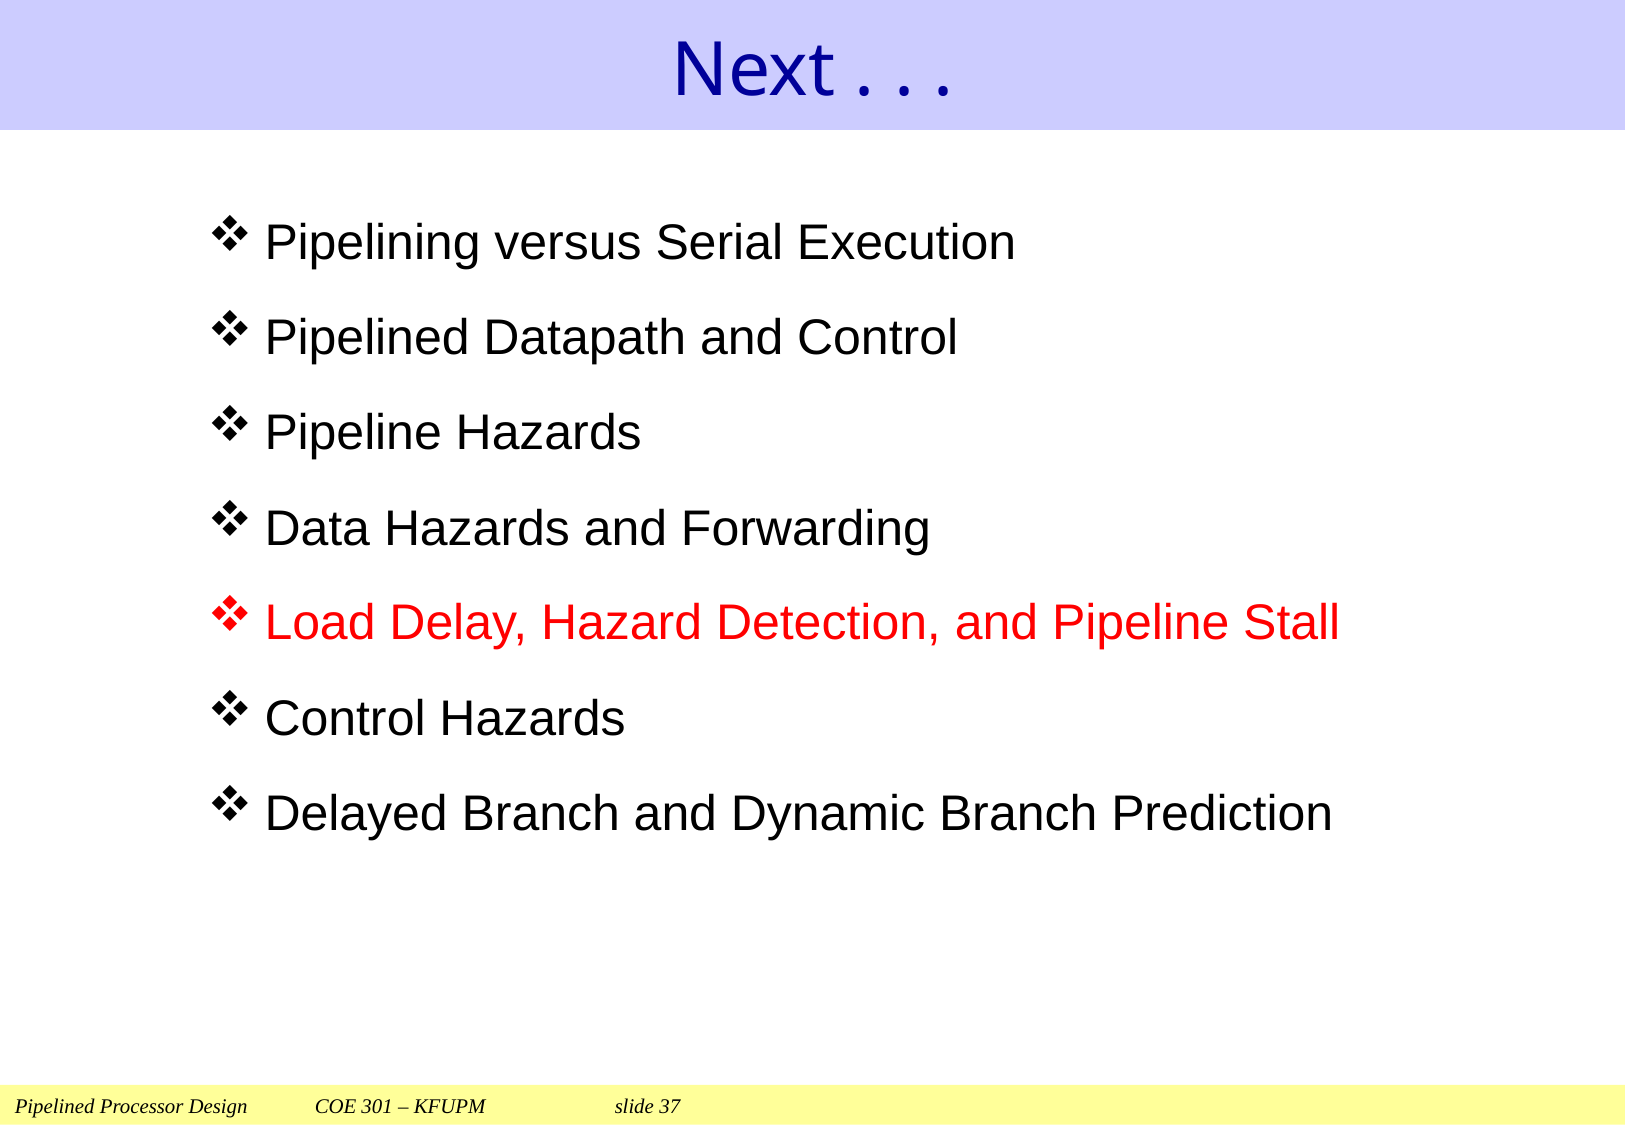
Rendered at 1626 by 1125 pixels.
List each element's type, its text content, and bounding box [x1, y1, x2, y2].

title Next . . . [0, 0, 1625, 130]
list Pipelining versus Serial Execution Pipelined Datapath and Control Pipeline Hazards Data Hazards and Forwarding Load Delay, Hazard Detection, and Pipeline Stall Control Hazards Delayed Branch and Dynamic Branch Prediction [192, 202, 1451, 1012]
